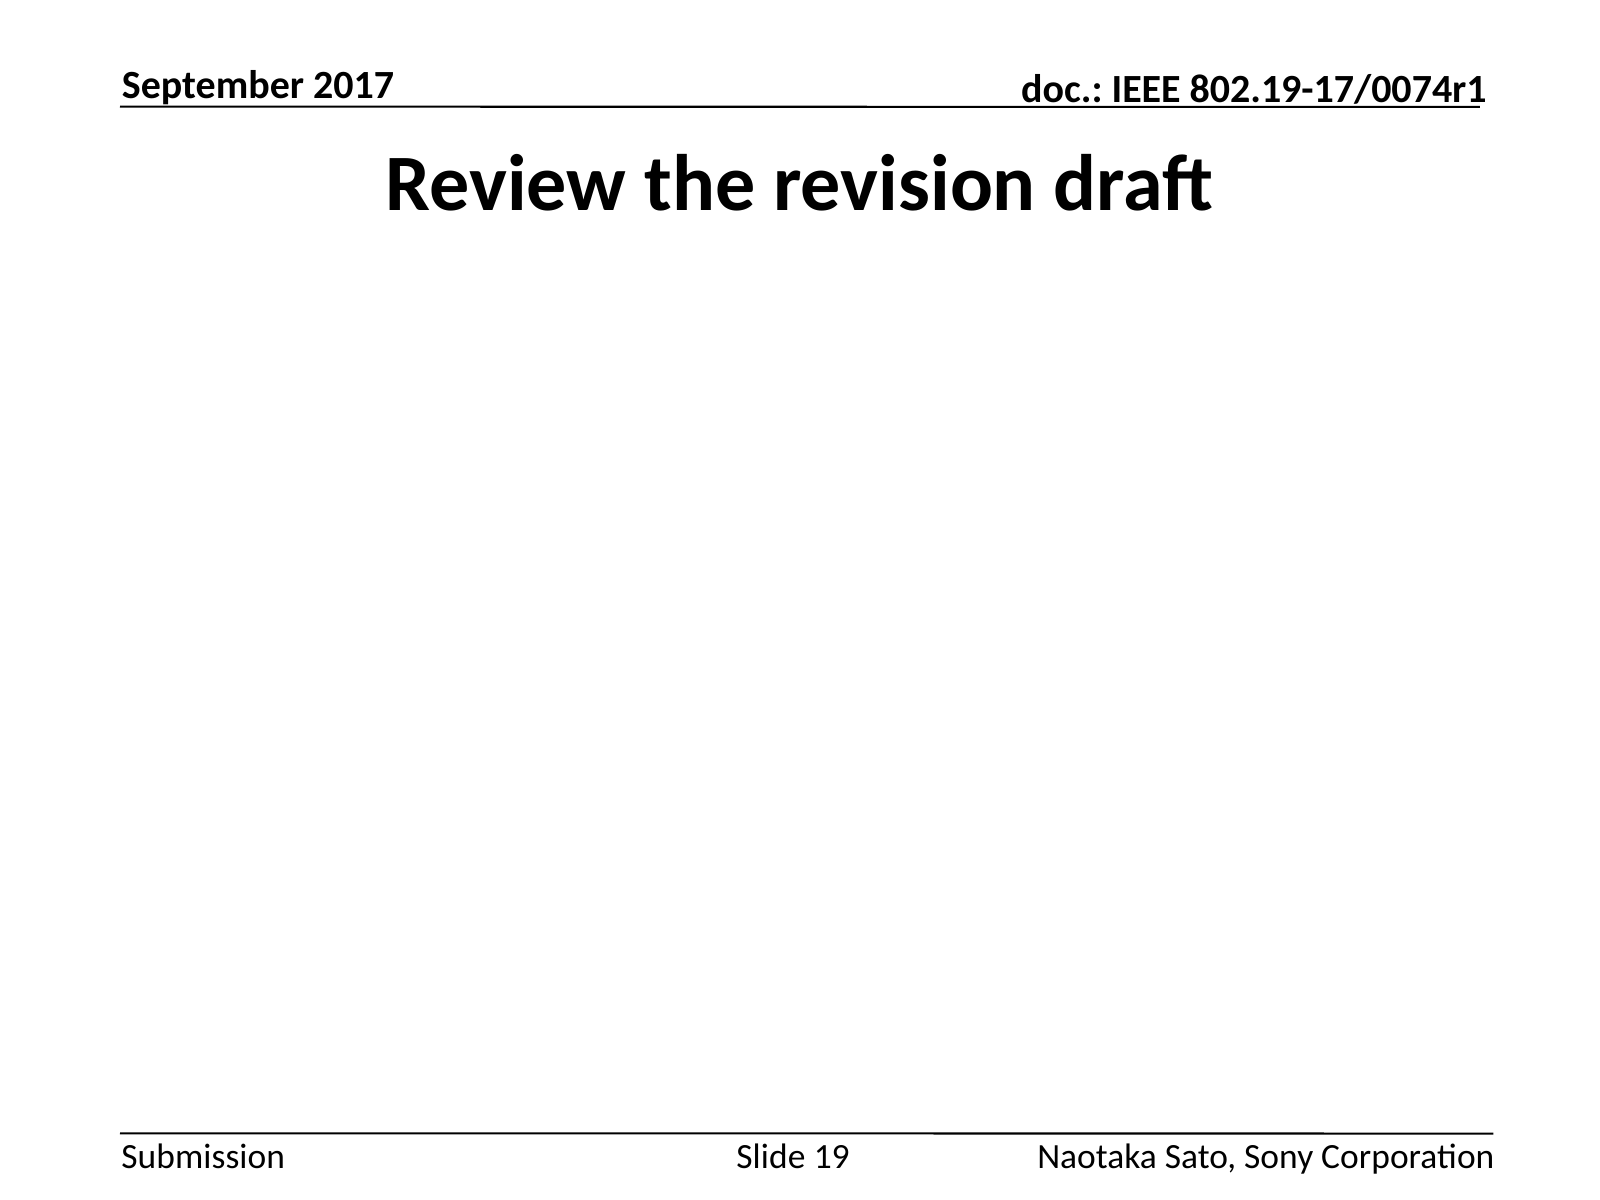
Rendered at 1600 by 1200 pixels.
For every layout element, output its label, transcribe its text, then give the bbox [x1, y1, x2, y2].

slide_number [121, 58, 451, 107]
footer Naotaka Sato, Sony Corporation [937, 1132, 1495, 1174]
slide_number Slide 19 [733, 1132, 854, 1197]
title Review the revision draft [119, 119, 1480, 238]
